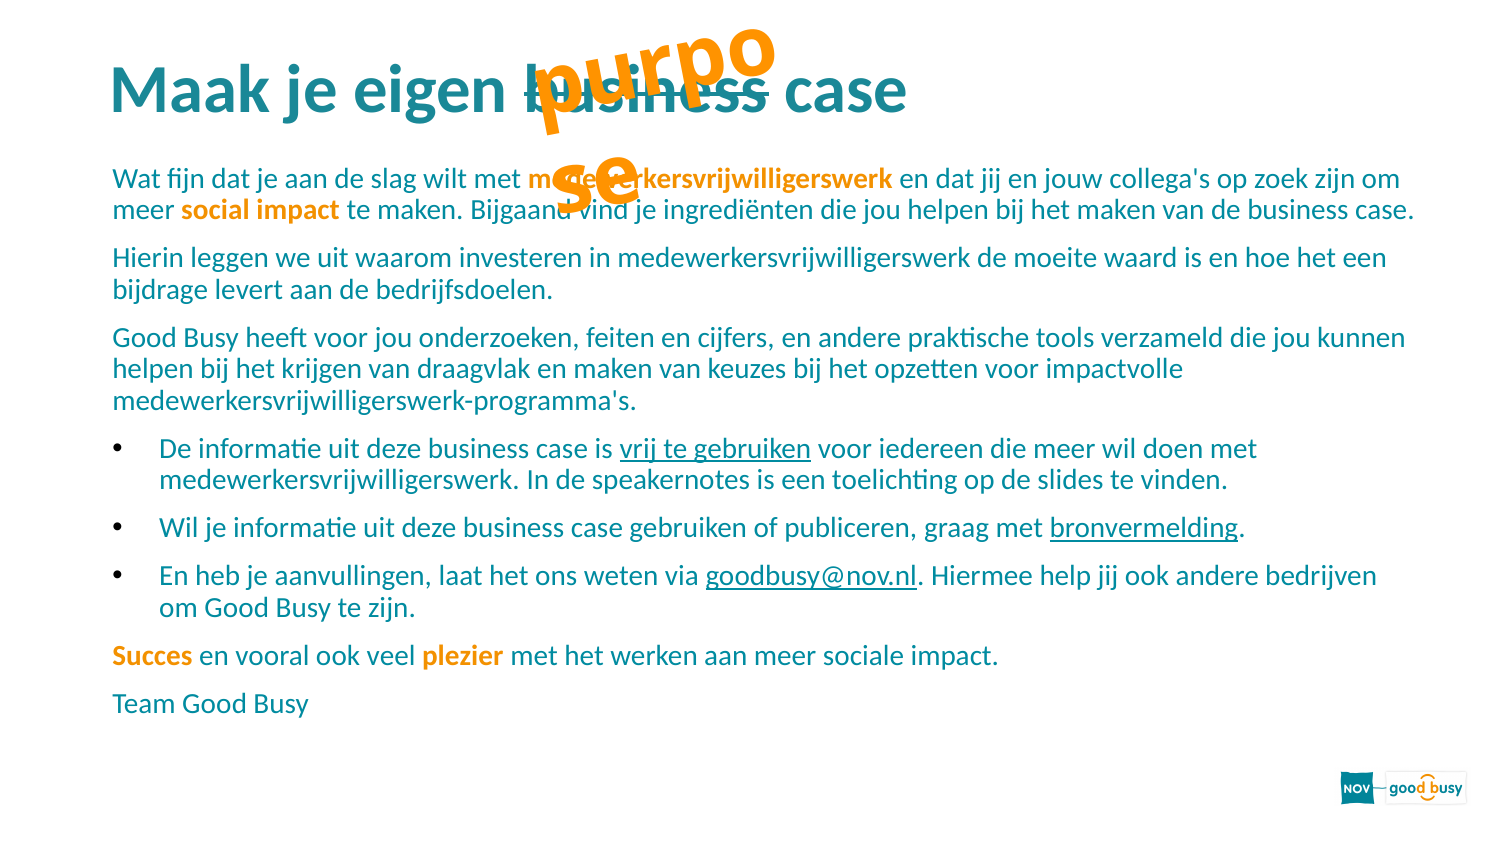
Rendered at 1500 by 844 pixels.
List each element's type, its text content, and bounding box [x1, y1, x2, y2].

picture [1333, 767, 1471, 807]
list Wat fijn dat je aan de slag wilt met medewerkersvrijwilligerswerk en dat jij en jouw collega's op zoek zijn om meer social impact te maken. Bijgaand vind je ingrediënten die jou helpen bij het maken van de business case. Hierin leggen we uit waarom investeren in medewerkersvrijwilligerswerk de moeite waard is en hoe het een bijdrage levert aan de bedrijfsdoelen. Good Busy heeft voor jou onderzoeken, feiten en cijfers, en andere praktische tools verzameld die jou kunnen helpen bij het krijgen van draagvlak en maken van keuzes bij het opzetten voor impactvolle medewerkersvrijwilligerswerk-programma's. De informatie uit deze business case is vrij te gebruiken voor iedereen die meer wil doen met medewerkersvrijwilligerswerk. In de speakernotes is een toelichting op de slides te vinden. Wil je informatie uit deze business case gebruiken of publiceren, graag met bronvermelding. En heb je aanvullingen, laat het ons weten via goodbusy@nov.nl. Hiermee help jij ook andere bedrijven om Good Busy te zijn. Succes en vooral ook veel plezier met het werken aan meer sociale impact. Team Good Busy [78, 157, 1459, 756]
text_box purpose [505, 0, 847, 243]
text_box Maak je eigen business case [98, 24, 538, 157]
text_box Maak je eigen business case [816, 24, 1389, 157]
